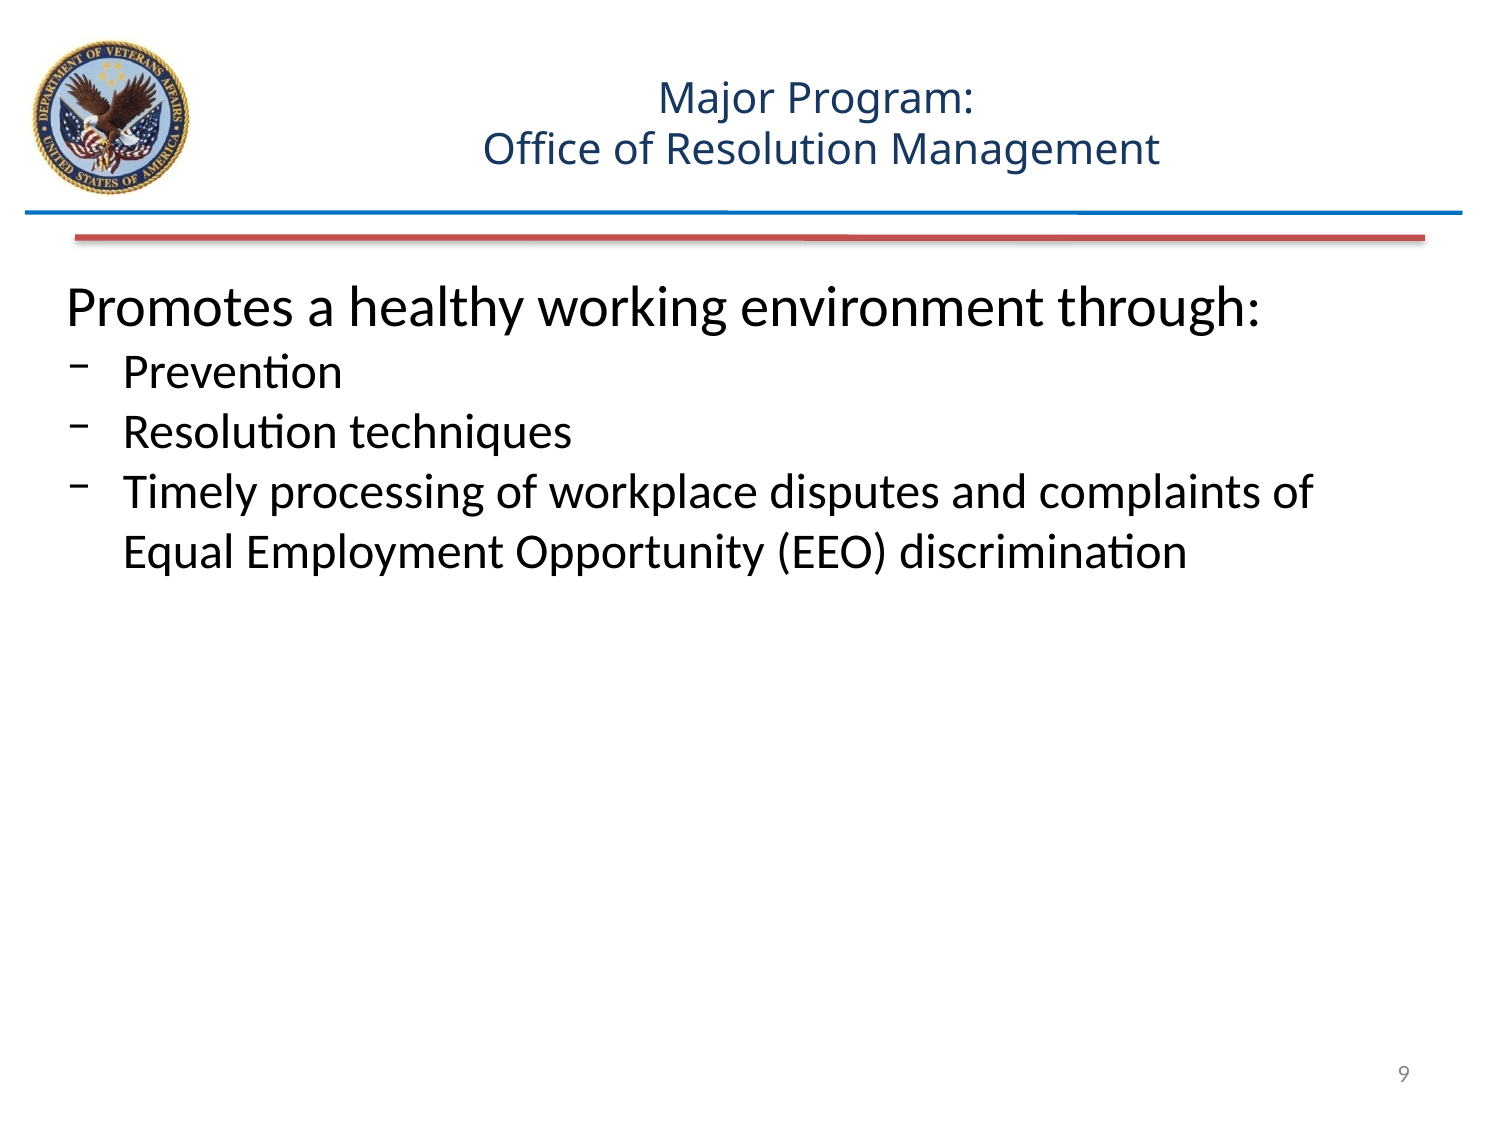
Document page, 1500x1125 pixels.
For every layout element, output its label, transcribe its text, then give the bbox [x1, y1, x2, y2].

slide_number 9 [1074, 1042, 1425, 1103]
text_box Promotes a healthy working environment through: Prevention Resolution techniques Timely processing of workplace disputes and complaints of Equal Employment Opportunity (EEO) discrimination [51, 260, 1436, 726]
title Major Program: Office of Resolution Management [209, 62, 1435, 182]
picture [29, 37, 193, 201]
